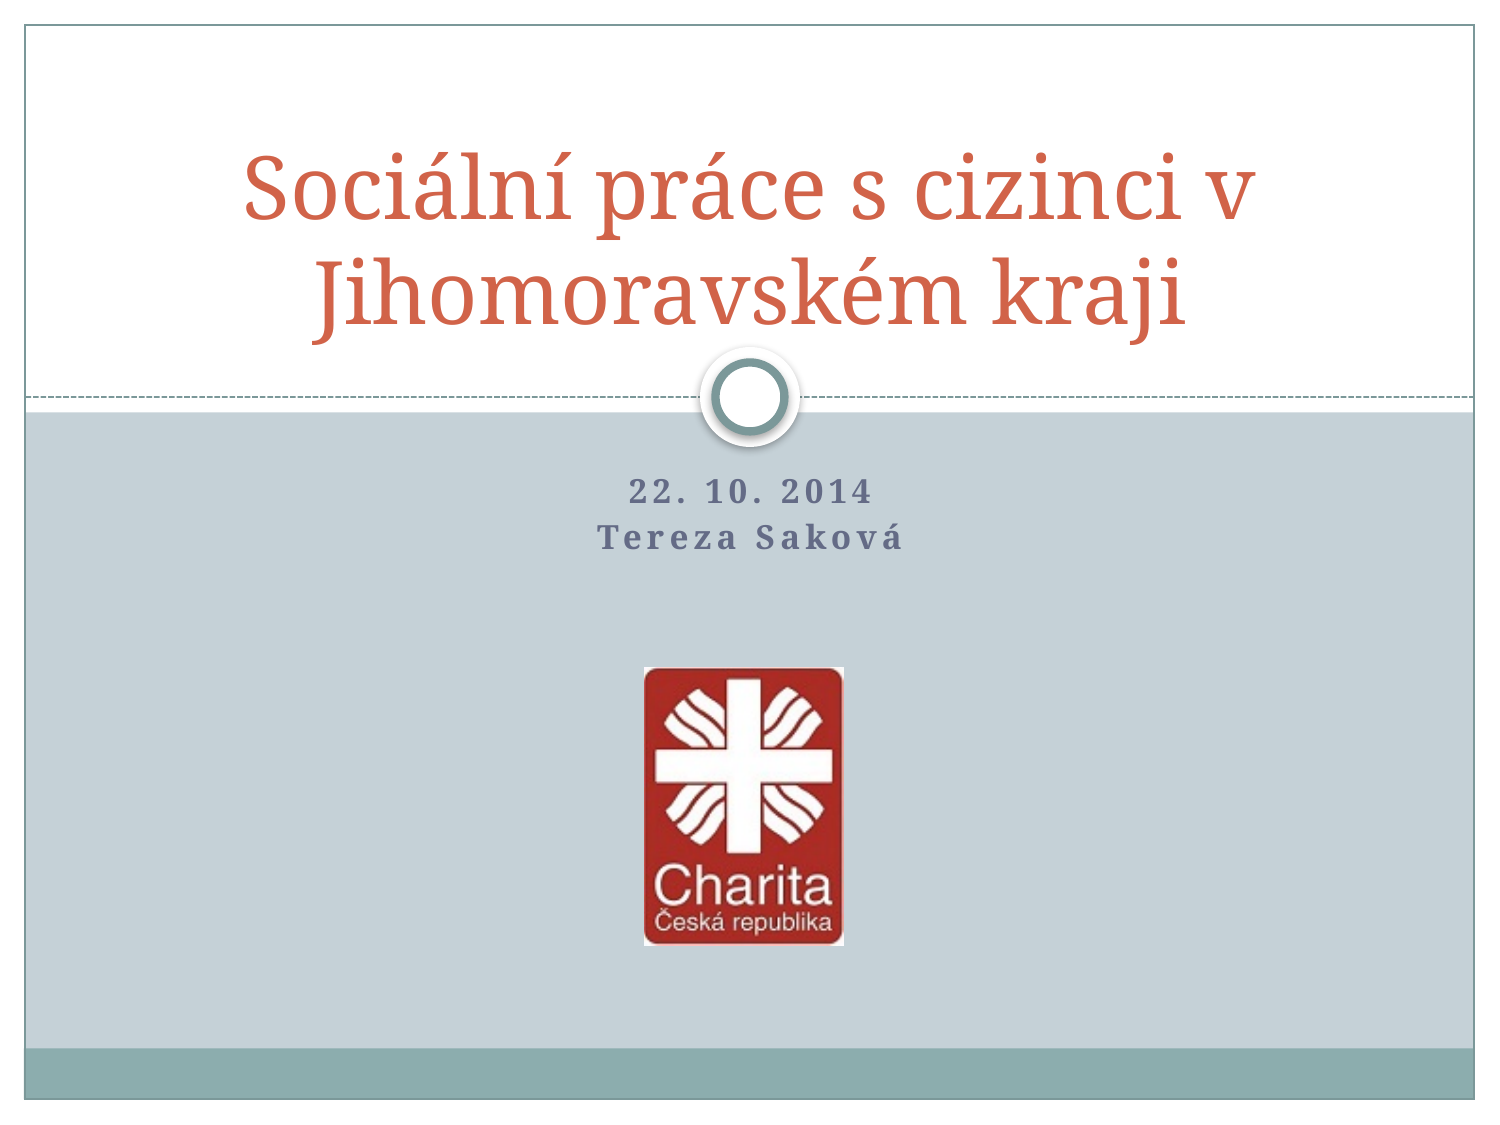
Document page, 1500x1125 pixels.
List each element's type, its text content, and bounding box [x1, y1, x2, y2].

title Sociální práce s cizinci v Jihomoravském kraji [112, 62, 1388, 350]
picture [644, 667, 844, 946]
subtitle 22. 10. 2014 Tereza Saková [225, 462, 1275, 750]
